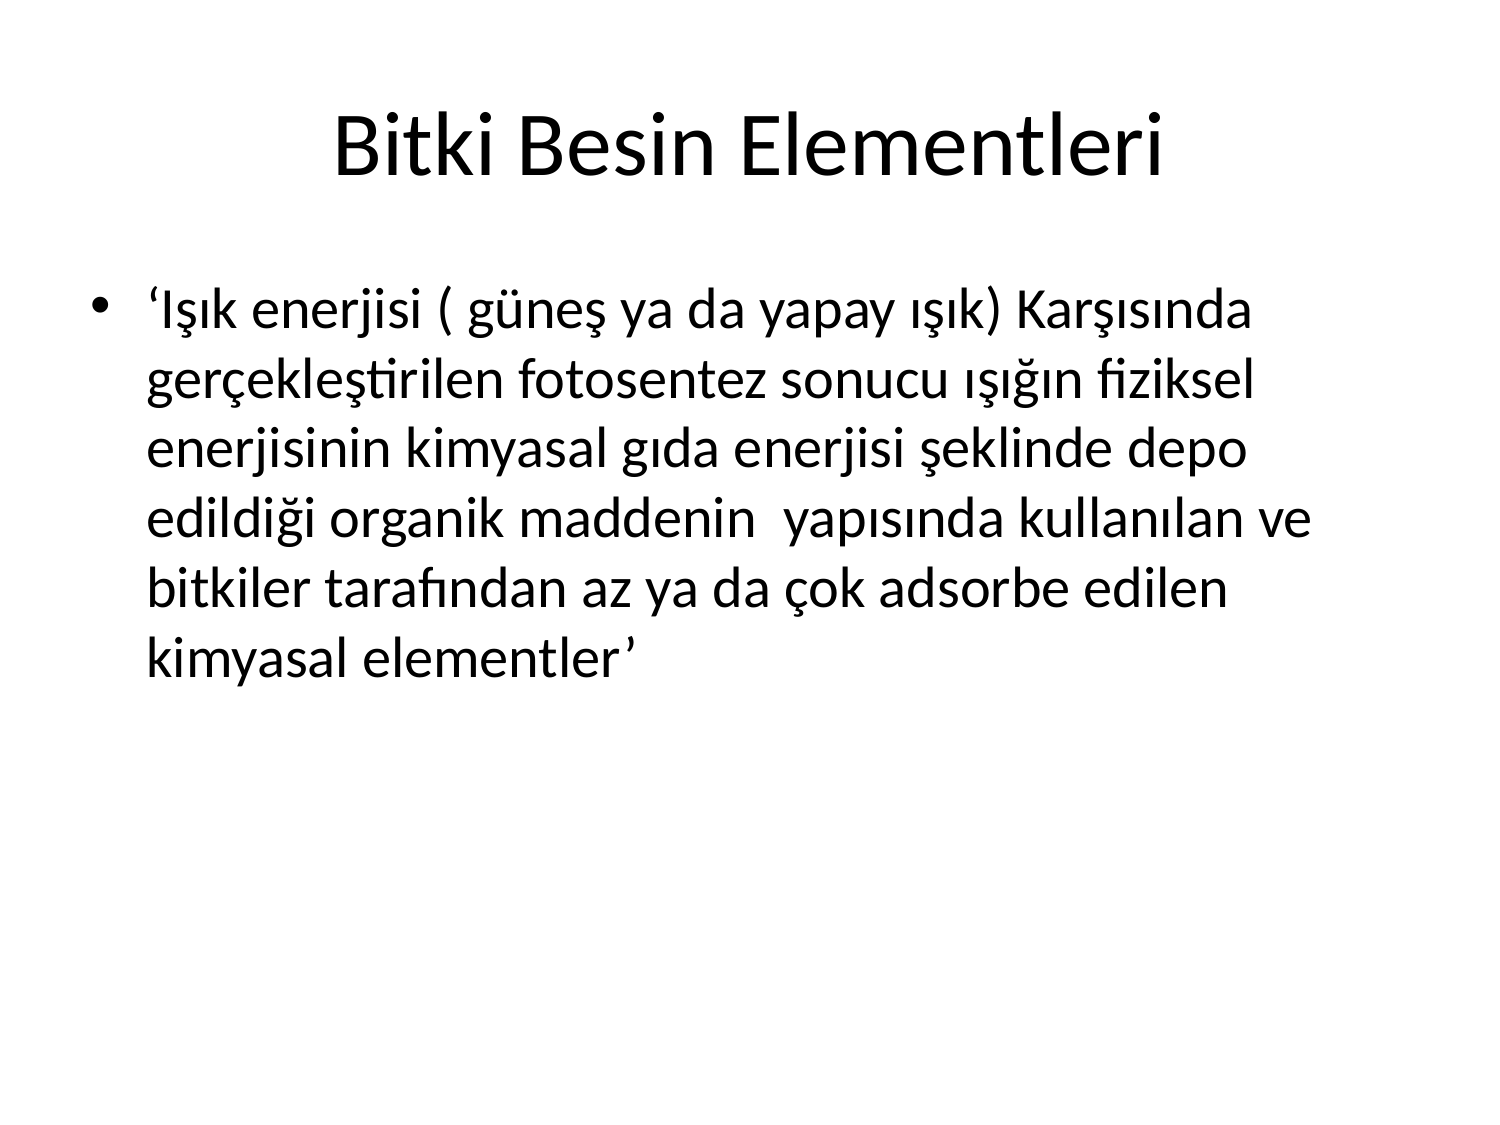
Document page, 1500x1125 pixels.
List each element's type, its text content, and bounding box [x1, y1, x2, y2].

list ‘Işık enerjisi ( güneş ya da yapay ışık) Karşısında gerçekleştirilen fotosentez sonucu ışığın fiziksel enerjisinin kimyasal gıda enerjisi şeklinde depo edildiği organik maddenin yapısında kullanılan ve bitkiler tarafından az ya da çok adsorbe edilen kimyasal elementler’ [75, 262, 1425, 1005]
title Bitki Besin Elementleri [75, 45, 1425, 233]
